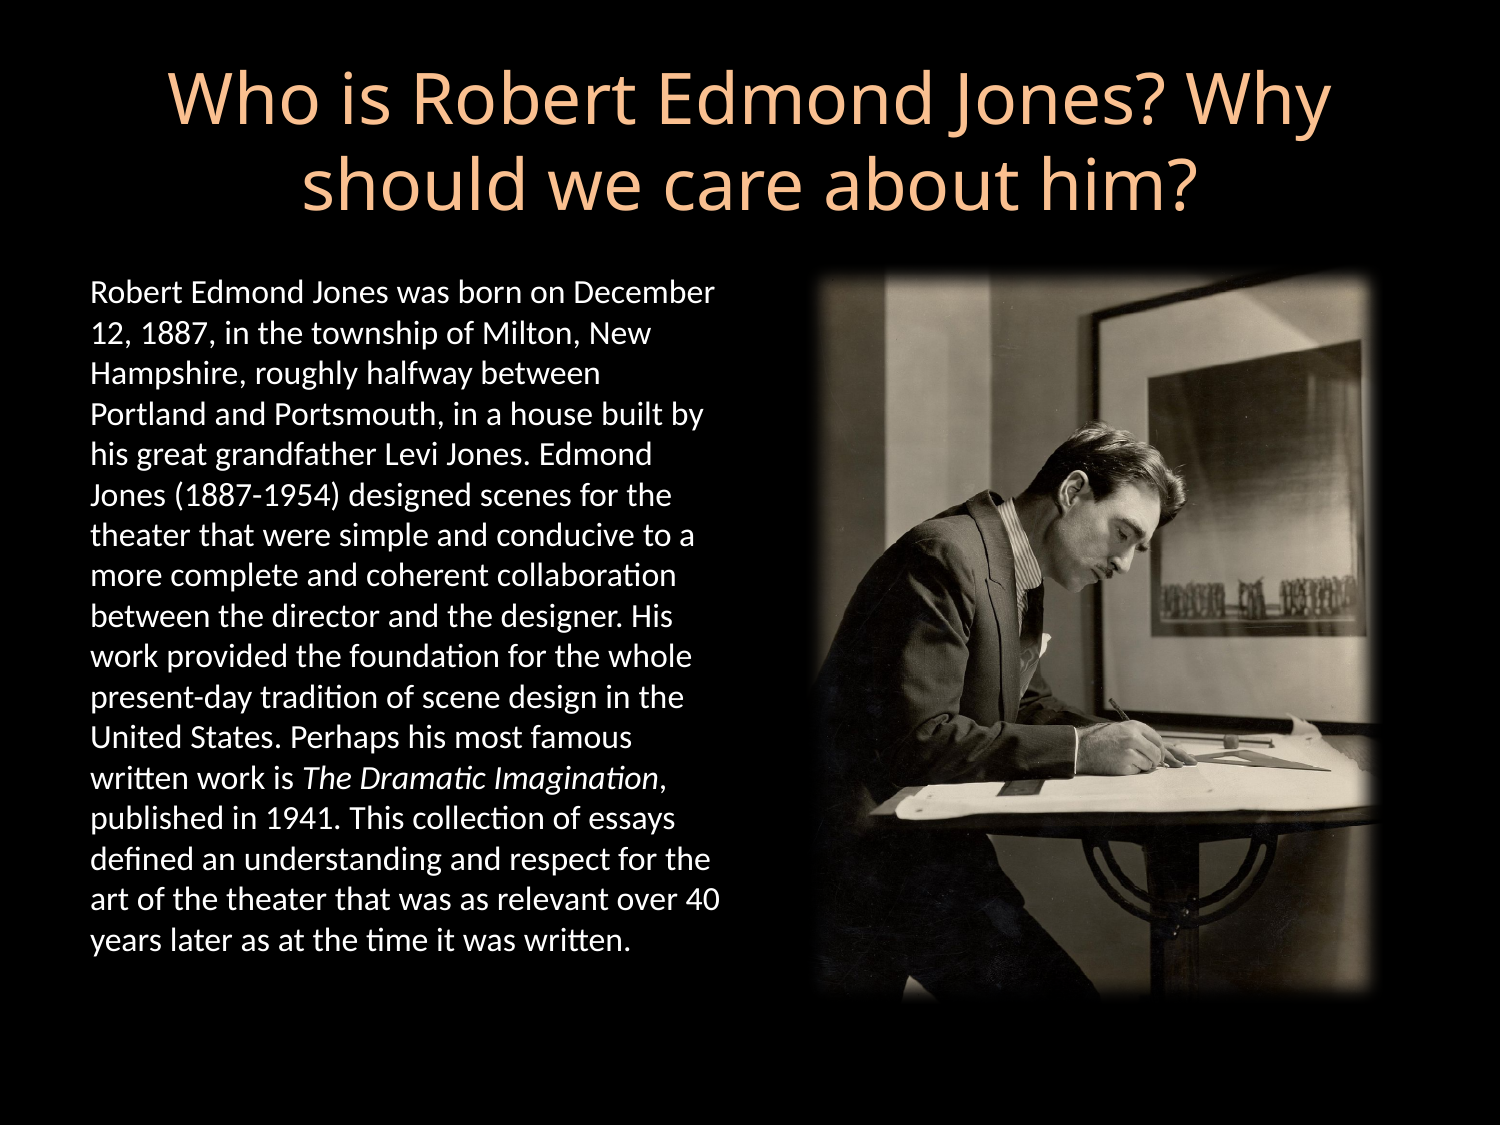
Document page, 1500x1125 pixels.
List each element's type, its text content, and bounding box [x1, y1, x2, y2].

title Who is Robert Edmond Jones? Why should we care about him? [75, 45, 1425, 233]
list Robert Edmond Jones was born on December 12, 1887, in the township of Milton, New Hampshire, roughly halfway between Portland and Portsmouth, in a house built by his great grandfather Levi Jones. Edmond Jones (1887-1954) designed scenes for the theater that were simple and conducive to a more complete and coherent collaboration between the director and the designer. His work provided the foundation for the whole present-day tradition of scene design in the United States. Perhaps his most famous written work is The Dramatic Imagination, published in 1941. This collection of essays defined an understanding and respect for the art of the theater that was as relevant over 40 years later as at the time it was written. [75, 262, 738, 1005]
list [804, 262, 1384, 1006]
